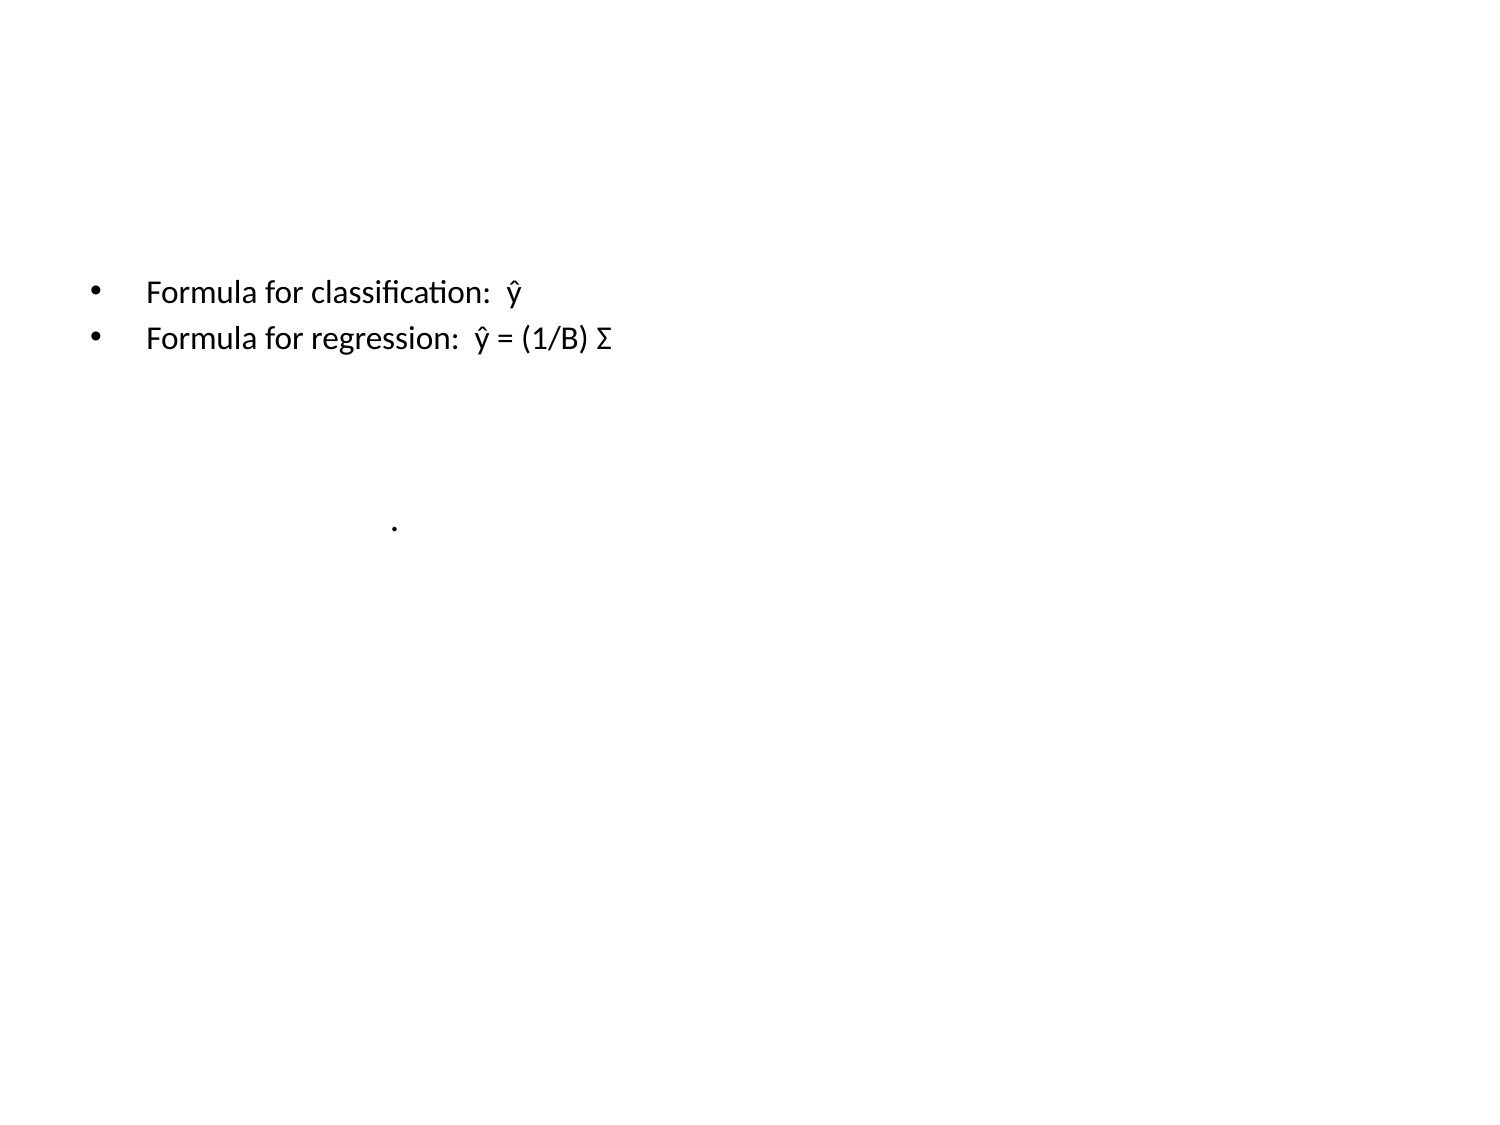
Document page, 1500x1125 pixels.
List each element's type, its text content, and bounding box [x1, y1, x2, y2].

text_box . [374, 486, 1125, 547]
